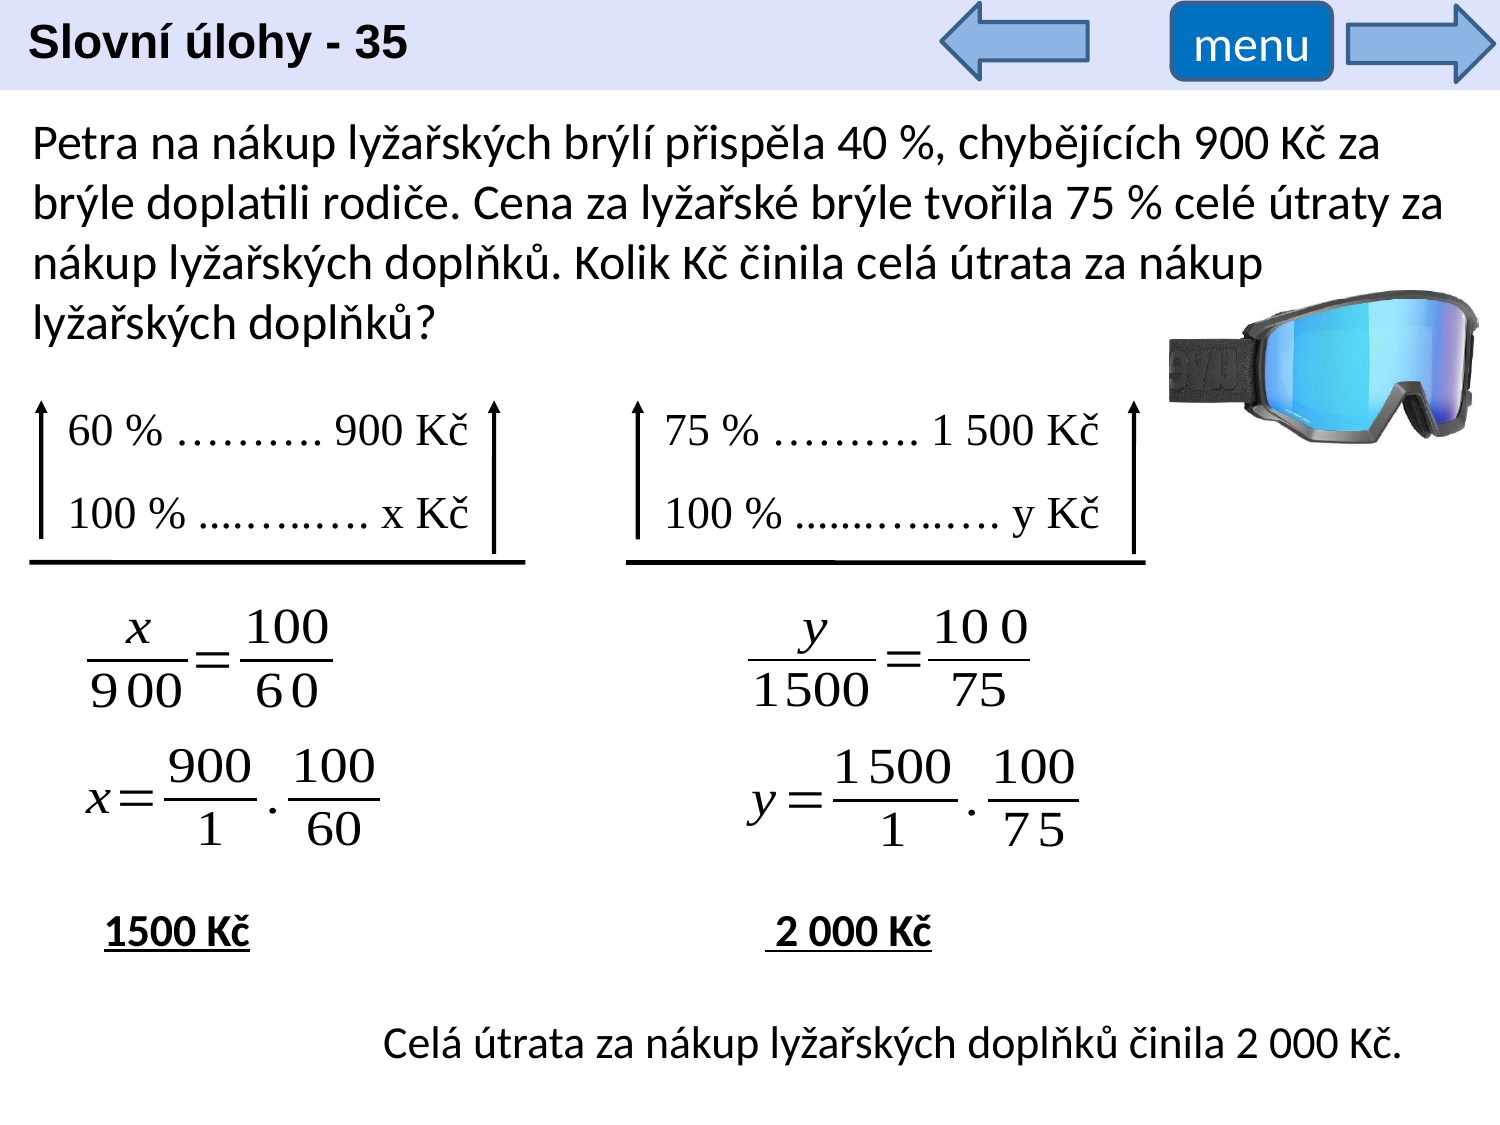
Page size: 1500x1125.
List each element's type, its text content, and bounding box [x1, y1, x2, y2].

text_box Slovní úlohy - 35 [13, 2, 1176, 76]
text_box Petra na nákup lyžařských brýlí přispěla 40 %, chybějících 900 Kč za brýle doplatili rodiče. Cena za lyžařské brýle tvořila 75 % celé útraty za nákup lyžařských doplňků. Kolik Kč činila celá útrata za nákup lyžařských doplňků? [17, 101, 1468, 372]
text_box [973, 76, 982, 82]
text_box 75 % ………. 1 500 Kč [649, 392, 1146, 463]
text_box 100 % .......…..…. y Kč [1134, 475, 1146, 545]
text_box 100 % .......…..…. y Kč [649, 475, 1133, 545]
text_box Celá útrata za nákup lyžařských doplňků činila 2 000 Kč. [368, 1004, 1439, 1097]
text_box [631, 400, 644, 540]
text_box [1412, 3, 1497, 85]
text_box 60 % ………. 900 Kč [53, 392, 514, 462]
picture [1169, 287, 1479, 446]
text_box [35, 400, 48, 540]
text_box [1127, 400, 1141, 555]
text_box Slovní úlohy - 35 [1328, 2, 1412, 76]
text_box menu [1169, 0, 1335, 82]
text_box 100 % ....…..…. x Kč [53, 474, 493, 545]
text_box [487, 400, 501, 554]
text_box [0, 0, 1500, 92]
